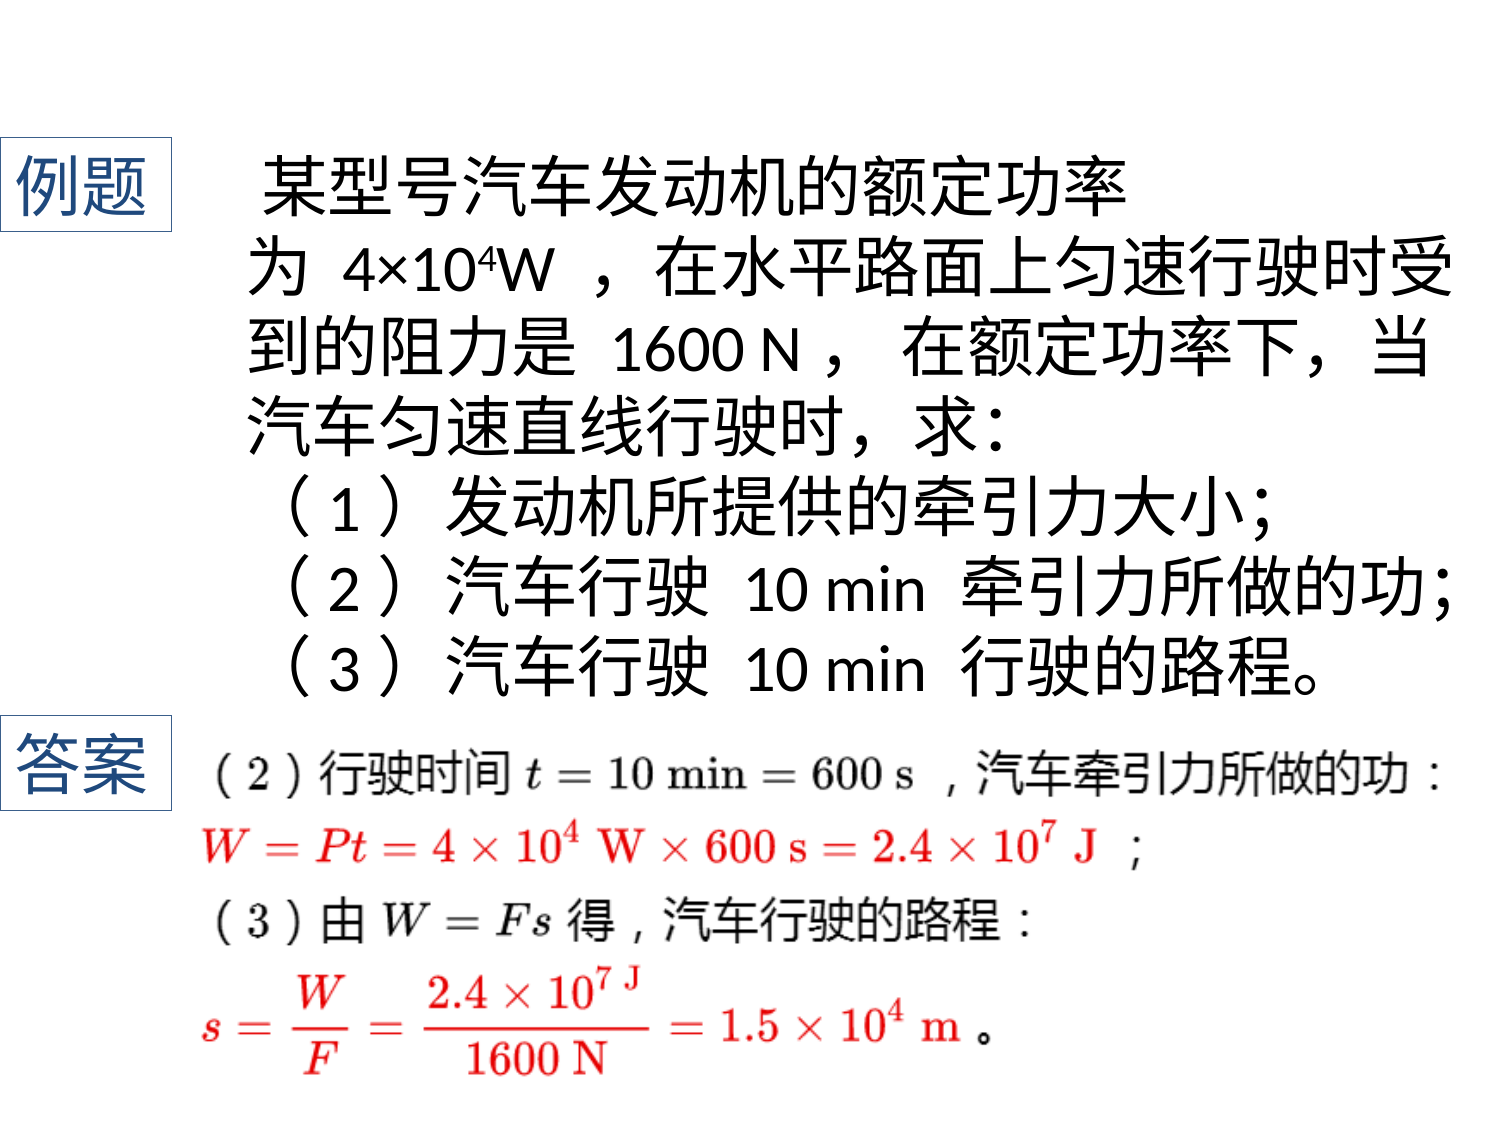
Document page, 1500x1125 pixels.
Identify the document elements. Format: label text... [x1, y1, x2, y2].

text_box ﻿某型号汽车发动机的额定功率为 ﻿﻿﻿﻿﻿﻿﻿﻿﻿﻿﻿﻿﻿﻿4×104W ，在水平路面上匀速行驶时受到的阻力是 1600 N， 在额定功率下，当汽车匀速直线行驶时，求： （1）发动机所提供的牵引力大小； （2）汽车行驶 10 min 牵引力所做的功； （3）汽车行驶 10 min 行驶的路程。 [230, 137, 1500, 712]
text_box 例题 [0, 137, 172, 232]
text_box 答案 [0, 715, 172, 811]
picture [182, 715, 1500, 1095]
